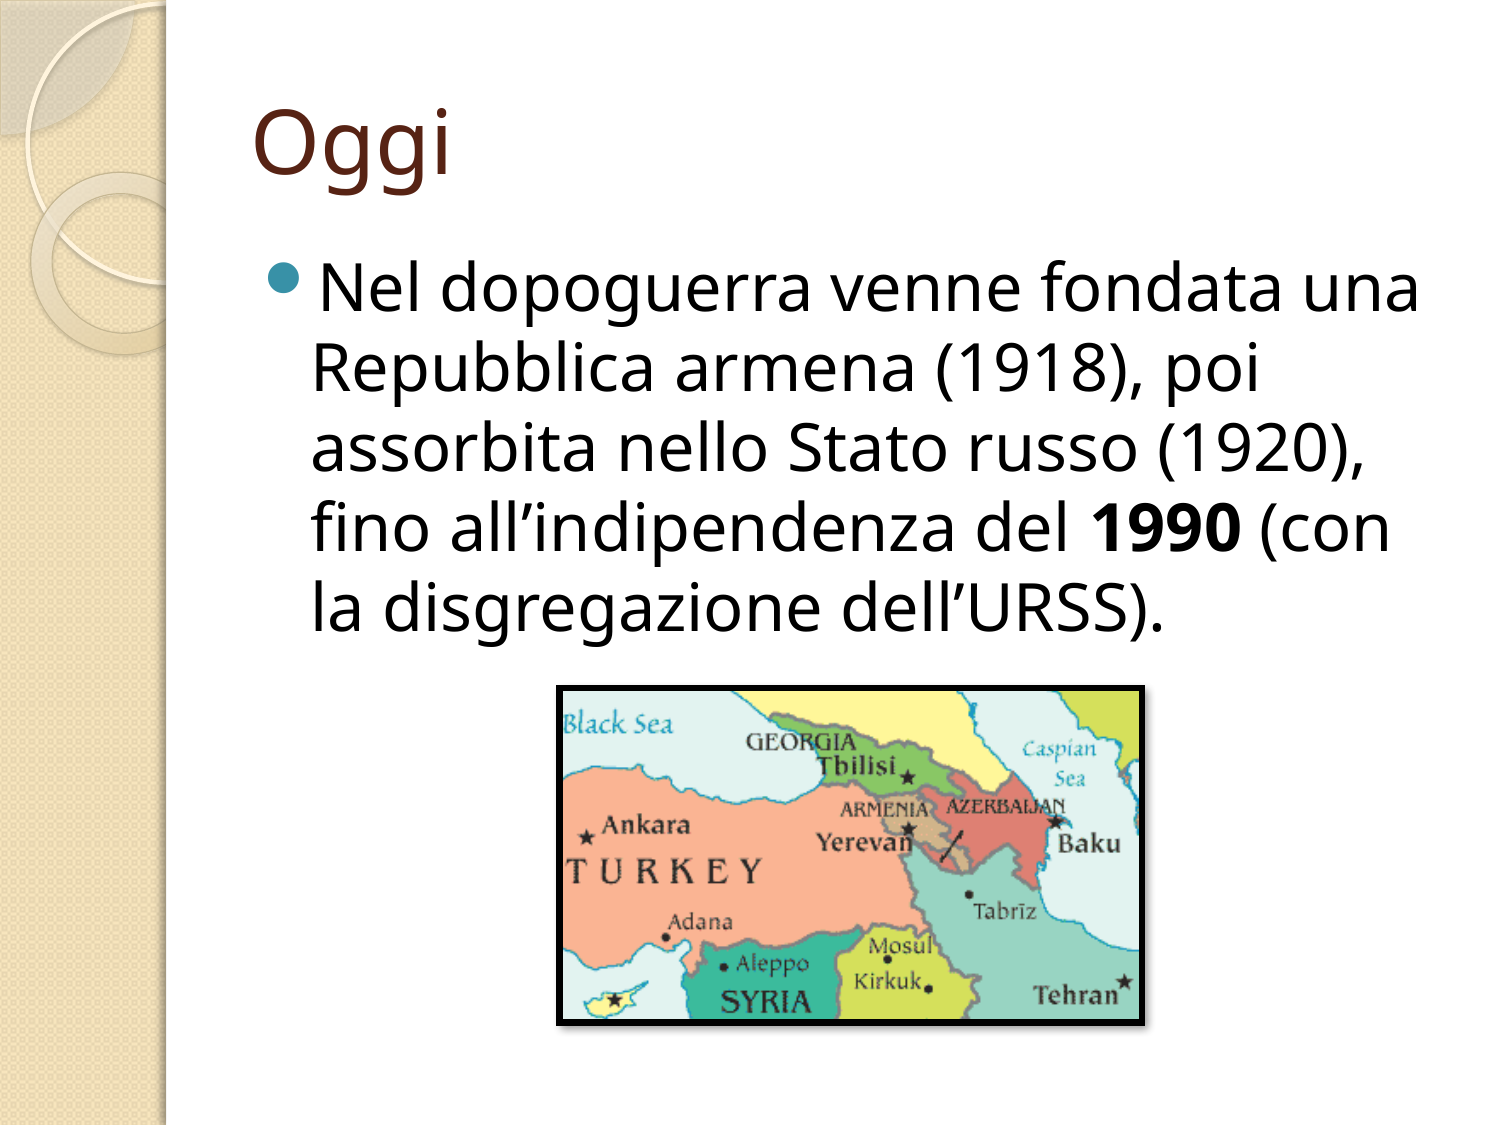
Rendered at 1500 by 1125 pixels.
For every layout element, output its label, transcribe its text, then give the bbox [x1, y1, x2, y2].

list Nel dopoguerra venne fondata una Repubblica armena (1918), poi assorbita nello Stato russo (1920), fino all’indipendenza del 1990 (con la disgregazione dell’URSS). [235, 237, 1466, 1025]
picture [562, 691, 1140, 1020]
title Oggi [235, 45, 1466, 233]
